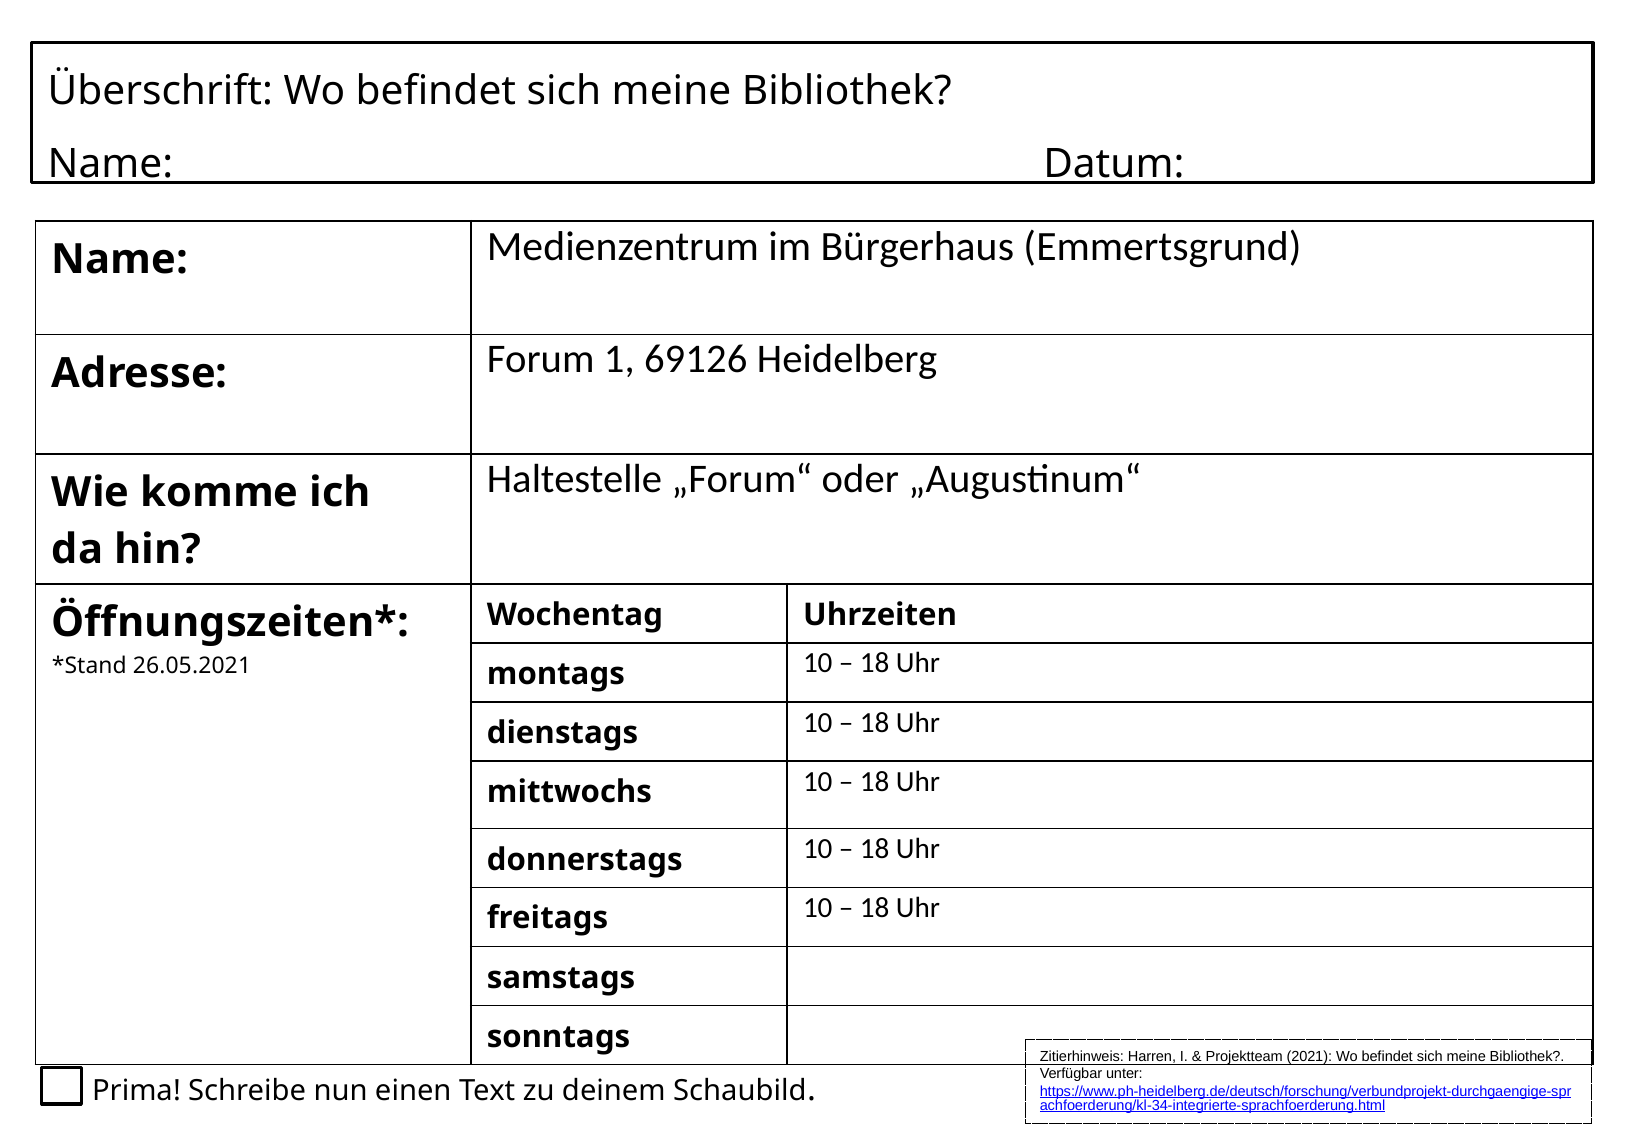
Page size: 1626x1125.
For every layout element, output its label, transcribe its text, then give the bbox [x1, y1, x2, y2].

text_box Prima! Schreibe nun einen Text zu deinem Schaubild. [77, 1055, 964, 1116]
table_cell montags [472, 644, 786, 701]
table_cell 10 – 18 Uhr [788, 829, 1592, 887]
table_cell freitags [472, 888, 786, 946]
text_box [40, 1065, 77, 1106]
table_cell Wochentag [472, 585, 786, 642]
text_box Überschrift: Wo befindet sich meine Bibliothek? Name: Datum: [29, 41, 1595, 185]
table_cell sonntags [472, 1006, 786, 1055]
table_cell [788, 1006, 1592, 1064]
table_cell Wie komme ich da hin? [36, 455, 470, 583]
table_cell Öffnungszeiten*: *Stand 26.05.2021 [36, 585, 470, 1064]
table_cell [788, 947, 1592, 1005]
table_header Name: [36, 222, 470, 334]
table_cell 10 – 18 Uhr [788, 762, 1592, 828]
table_cell Uhrzeiten [788, 585, 1592, 642]
table_cell Haltestelle „Forum“ oder „Augustinum“ [472, 455, 1592, 583]
table_cell Adresse: [36, 335, 470, 453]
table_header Medienzentrum im Bürgerhaus (Emmertsgrund) [472, 222, 1592, 334]
text_box Zitierhinweis: Harren, I. & Projektteam (2021): Wo befindet sich meine Bibliothek?. Verfügbar unter: https://www.ph-heidelberg.de/deutsch/forschung/verbundprojekt-durchgaengige-sprachfoerderung/kl-34-integrierte-sprachfoerderung.html [1025, 1039, 1592, 1124]
table_cell samstags [472, 947, 786, 1005]
table_cell dienstags [472, 703, 786, 760]
table_cell donnerstags [472, 829, 786, 887]
table_cell 10 – 18 Uhr [788, 703, 1592, 760]
table_cell 10 – 18 Uhr [788, 888, 1592, 946]
table_cell mittwochs [472, 762, 786, 828]
table_cell Forum 1, 69126 Heidelberg [472, 335, 1592, 453]
table_cell 10 – 18 Uhr [788, 644, 1592, 701]
